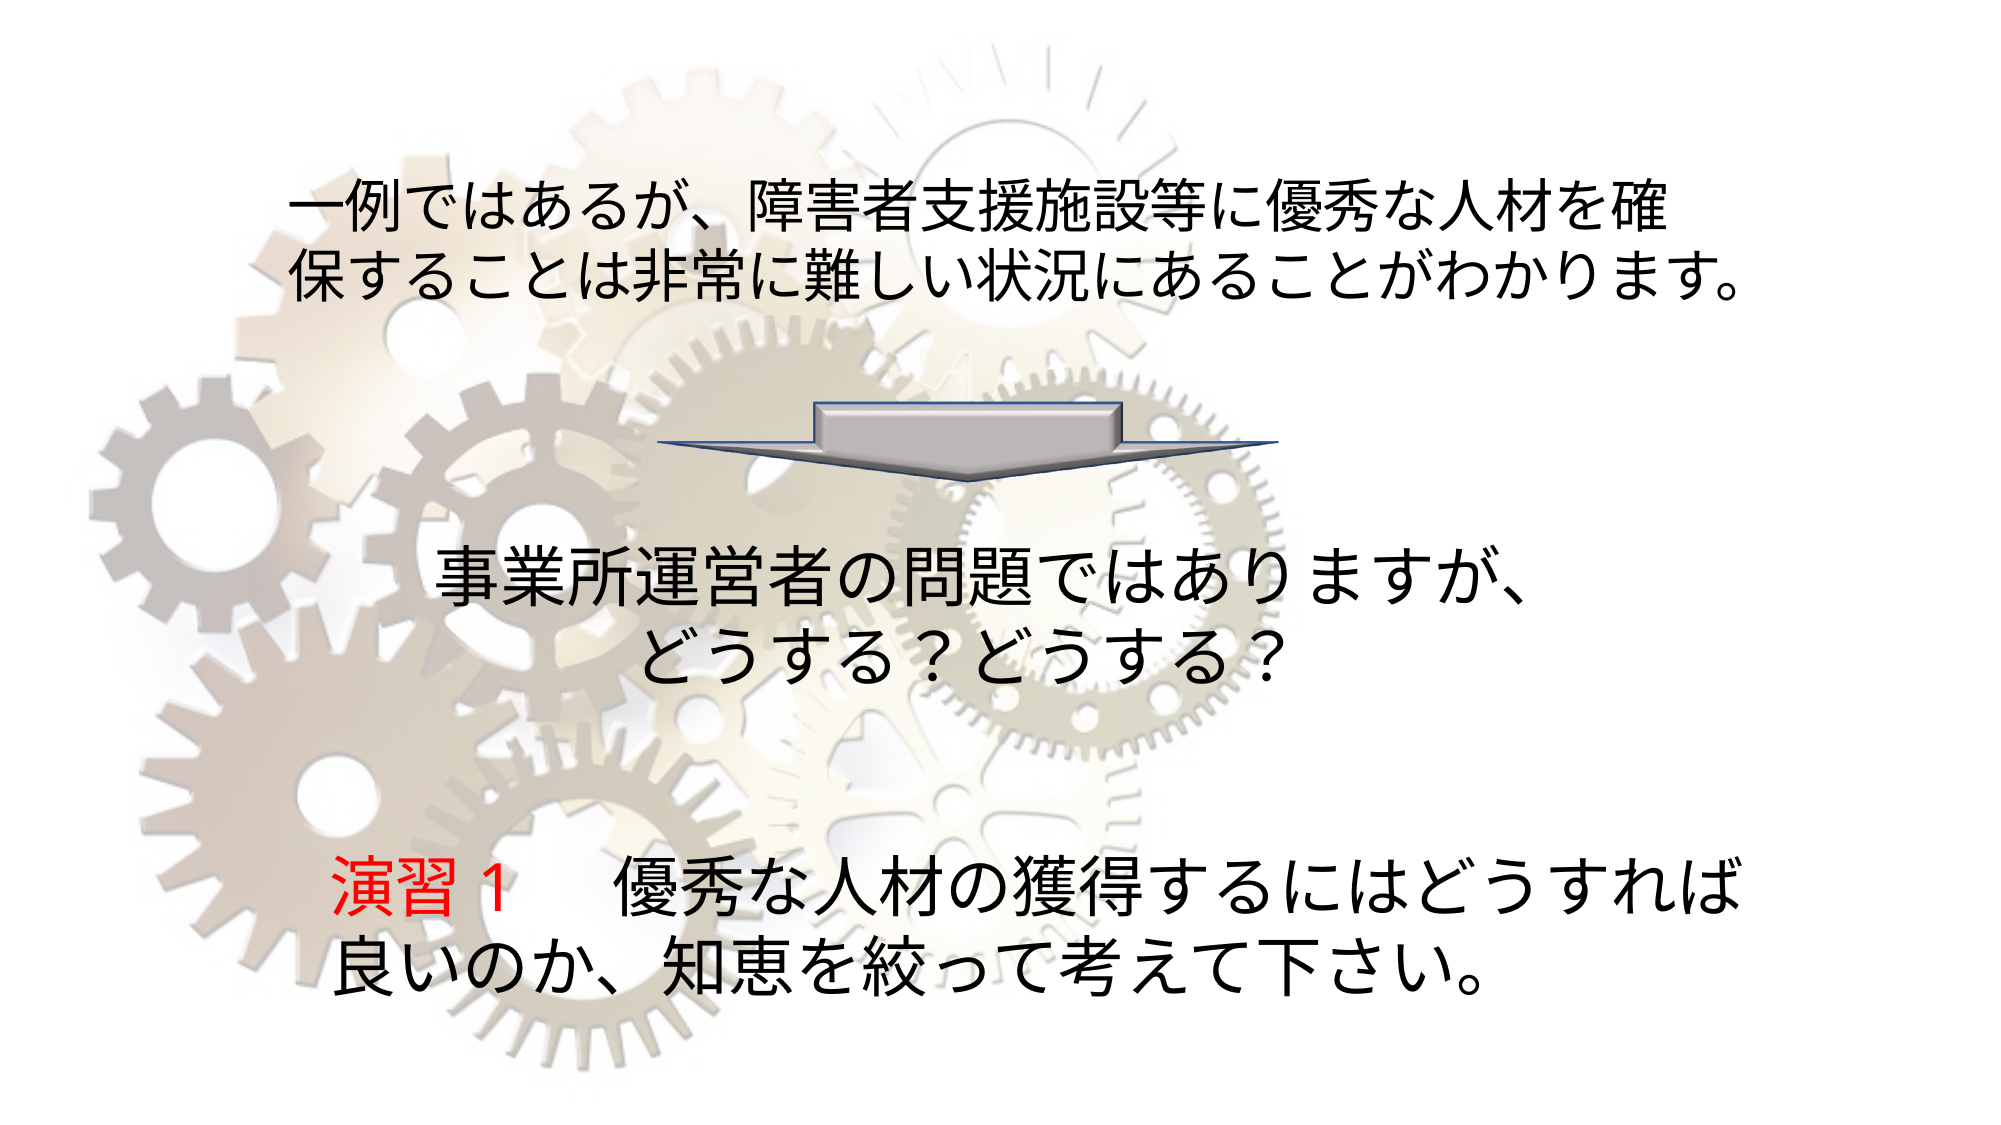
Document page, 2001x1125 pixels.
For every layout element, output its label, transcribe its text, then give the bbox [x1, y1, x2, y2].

picture [651, 401, 1284, 483]
text_box 事業所運営者の問題ではありますが、 どうする？どうする？ [400, 527, 1535, 702]
text_box 演習1 優秀な人材の獲得するにはどうすれば良いのか、知恵を絞って考えて下さい。 [312, 837, 1793, 1013]
text_box 一例ではあるが、障害者支援施設等に優秀な人材を確保することは非常に難しい状況にあることがわかります。 [285, 167, 1726, 310]
